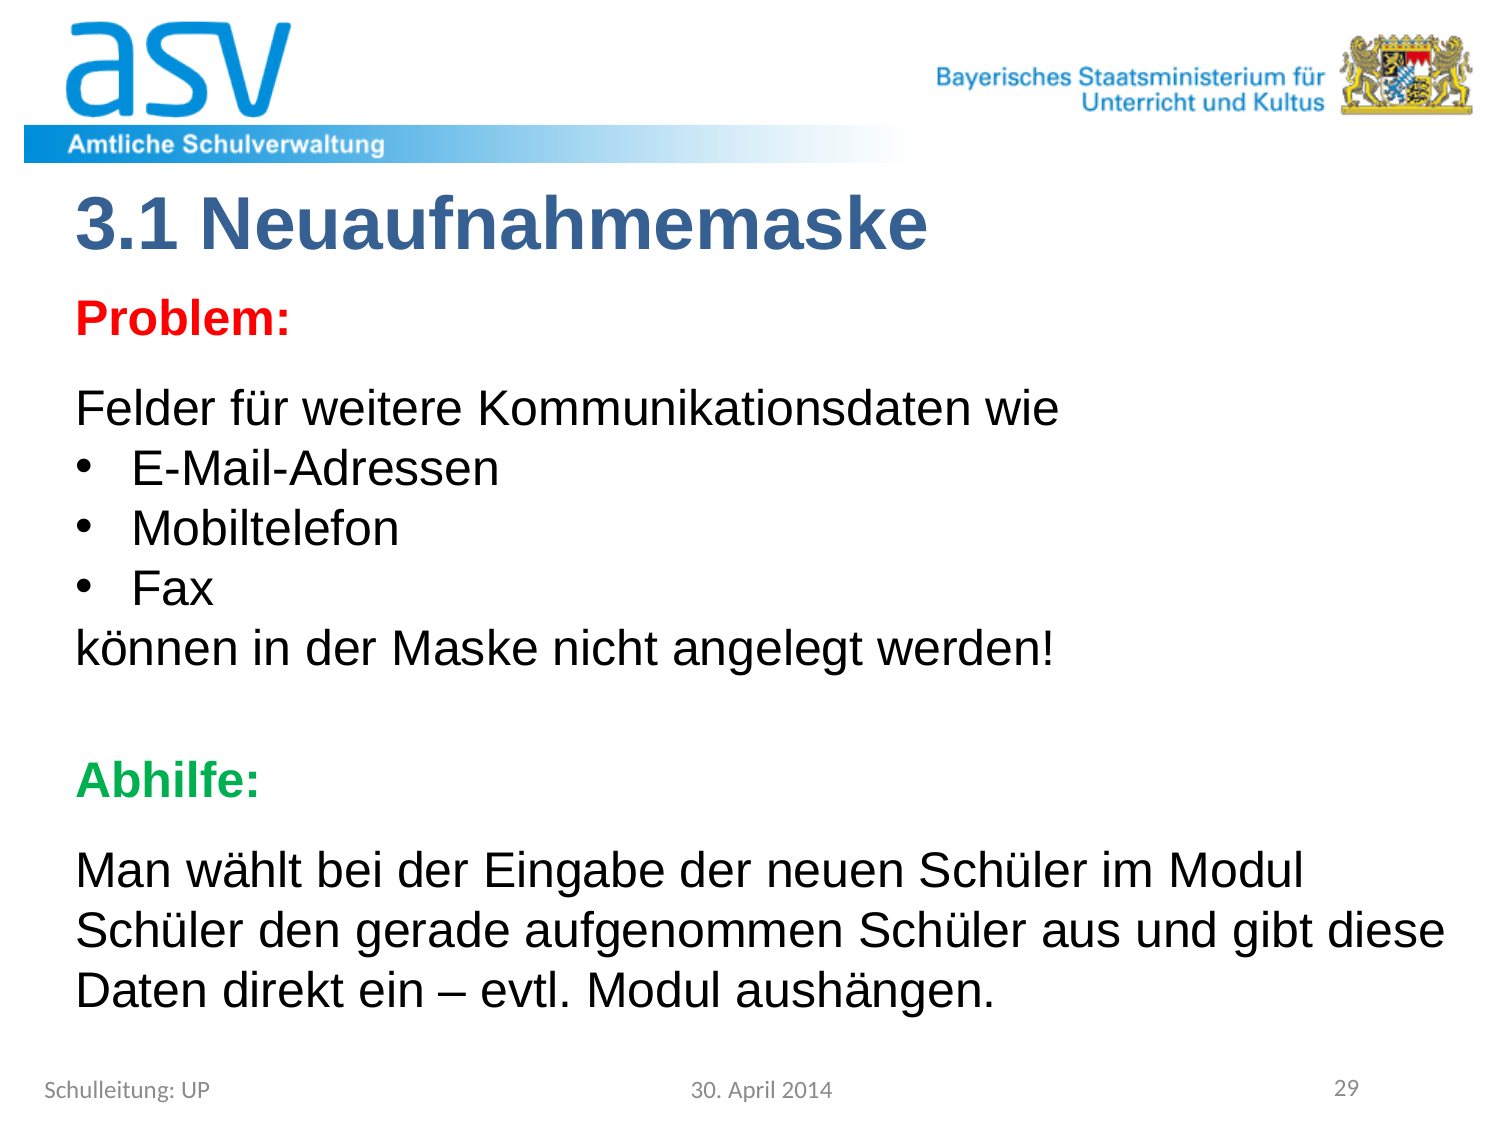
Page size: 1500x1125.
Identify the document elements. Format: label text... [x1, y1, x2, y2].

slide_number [454, 1070, 1069, 1106]
text_box Abhilfe: Man wählt bei der Eingabe der neuen Schüler im Modul Schüler den gerade aufgenommen Schüler aus und gibt diese Daten direkt ein – evtl. Modul aushängen. [60, 739, 1471, 1025]
text_box Problem: Felder für weitere Kommunikationsdaten wie E-Mail-Adressen Mobiltelefon Fax können in der Maske nicht angelegt werden! [60, 278, 1459, 683]
picture [24, 127, 30, 163]
footer Schulleitung: UP [29, 1070, 408, 1107]
slide_number 29 [1210, 1070, 1375, 1103]
text_box 3.1 Neuaufnahmemaske [60, 160, 1459, 278]
picture [24, 11, 1490, 163]
